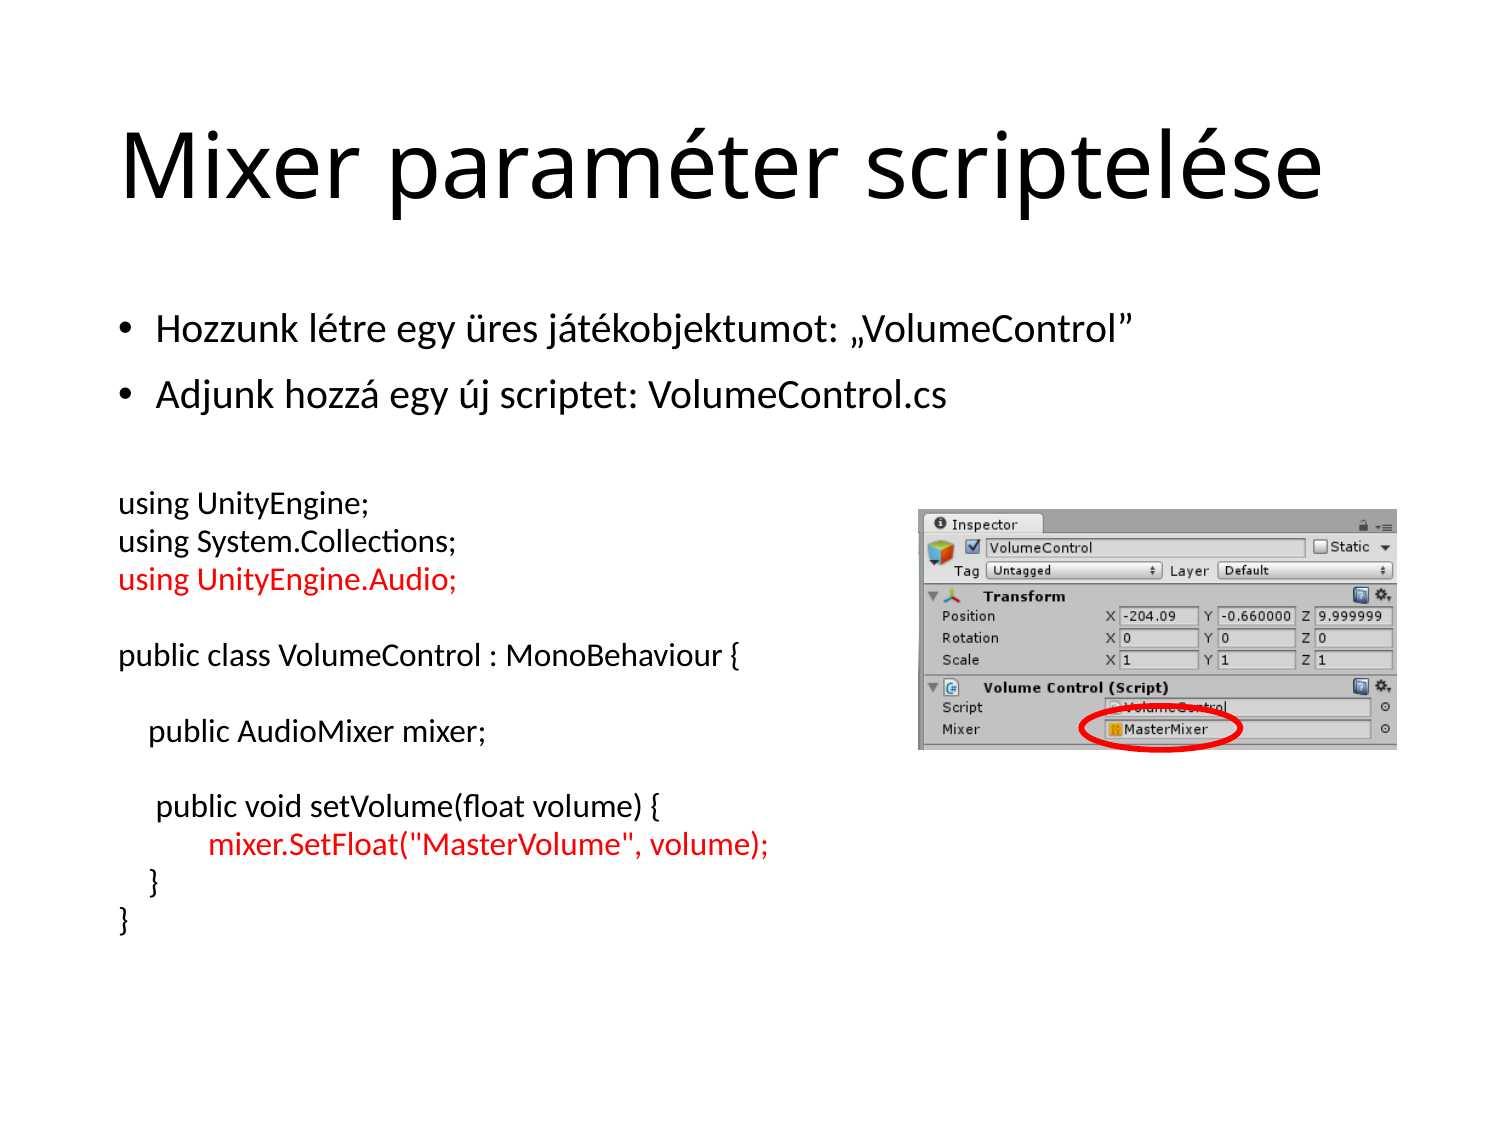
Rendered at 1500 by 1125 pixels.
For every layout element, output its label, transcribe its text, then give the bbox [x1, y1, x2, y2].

picture [918, 509, 1397, 750]
list Hozzunk létre egy üres játékobjektumot: „VolumeControl” Adjunk hozzá egy új scriptet: VolumeControl.cs using UnityEngine; using System.Collections; using UnityEngine.Audio; public class VolumeControl : MonoBehaviour { public AudioMixer mixer; public void setVolume(float volume) { mixer.SetFloat("MasterVolume", volume); } } [103, 299, 1397, 1014]
title Mixer paraméter scriptelése [103, 59, 1397, 278]
